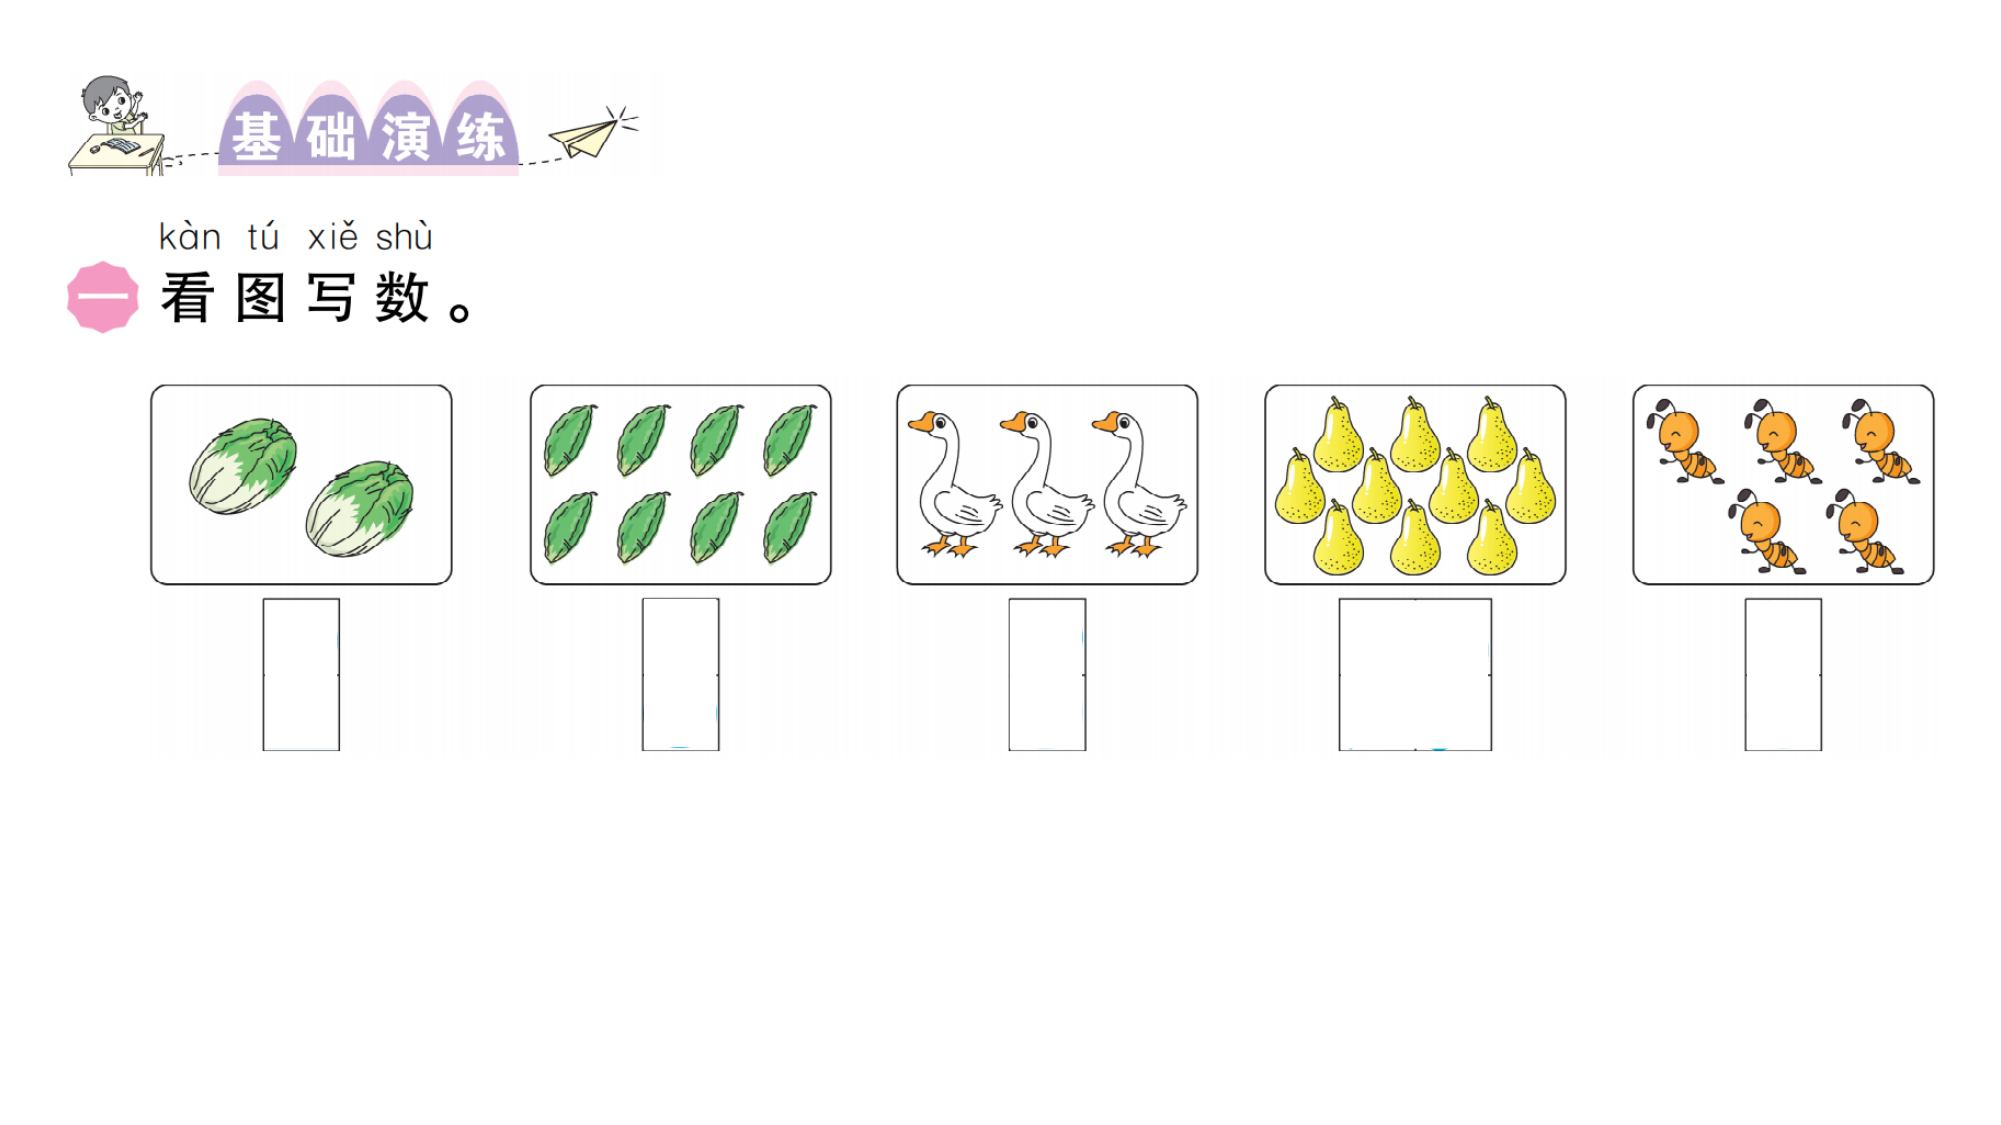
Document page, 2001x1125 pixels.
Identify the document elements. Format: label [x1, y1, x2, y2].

picture [55, 62, 1945, 761]
